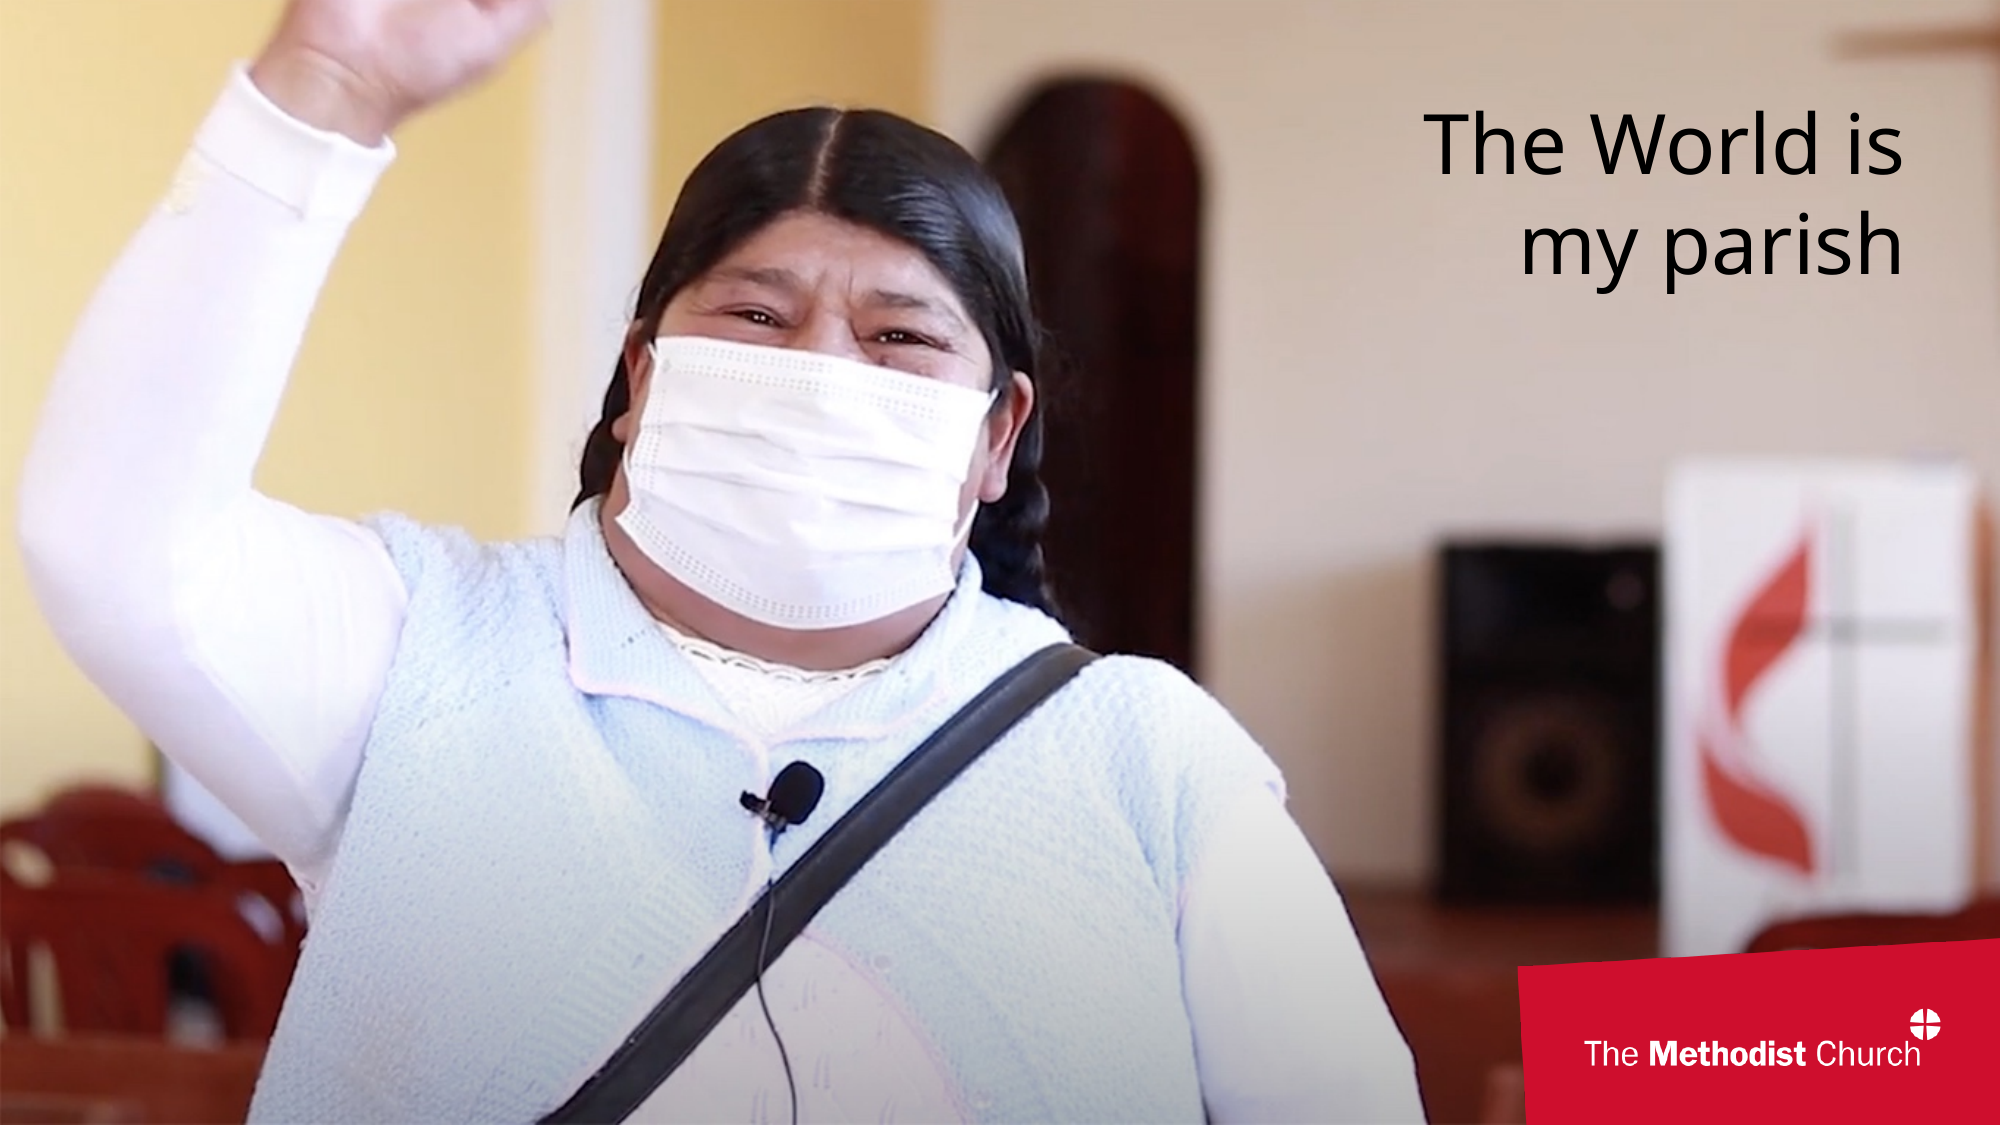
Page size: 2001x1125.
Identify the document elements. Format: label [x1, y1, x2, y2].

list [1517, 938, 2000, 1125]
picture [0, 0, 2000, 1125]
